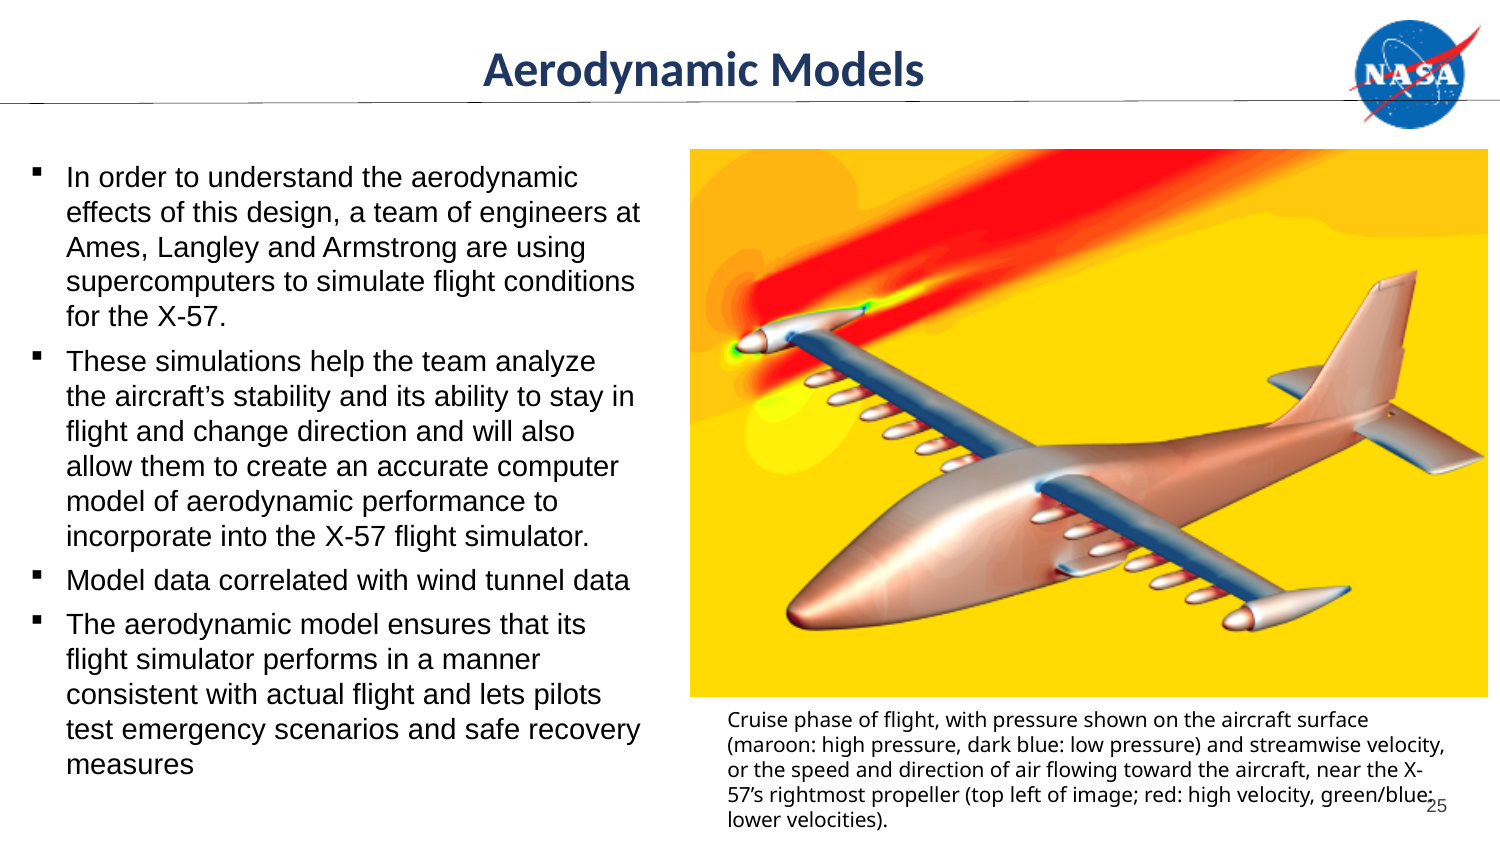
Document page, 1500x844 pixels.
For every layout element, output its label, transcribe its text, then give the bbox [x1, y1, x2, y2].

text_box Cruise phase of flight, with pressure shown on the aircraft surface (maroon: high pressure, dark blue: low pressure) and streamwise velocity, or the speed and direction of air flowing toward the aircraft, near the X-57’s rightmost propeller (top left of image; red: high velocity, green/blue: lower velocities). [712, 699, 1463, 839]
picture [1349, 101, 1481, 129]
title Aerodynamic Models [85, 28, 1323, 88]
picture [1349, 20, 1481, 100]
list In order to understand the aerodynamic effects of this design, a team of engineers at Ames, Langley and Armstrong are using supercomputers to simulate flight conditions for the X-57. These simulations help the team analyze the aircraft’s stability and its ability to stay in flight and change direction and will also allow them to create an accurate computer model of aerodynamic performance to incorporate into the X-57 flight simulator. Model data correlated with wind tunnel data The aerodynamic model ensures that its flight simulator performs in a manner consistent with actual flight and lets pilots test emergency scenarios and safe recovery measures [15, 150, 660, 440]
picture [690, 149, 1488, 697]
